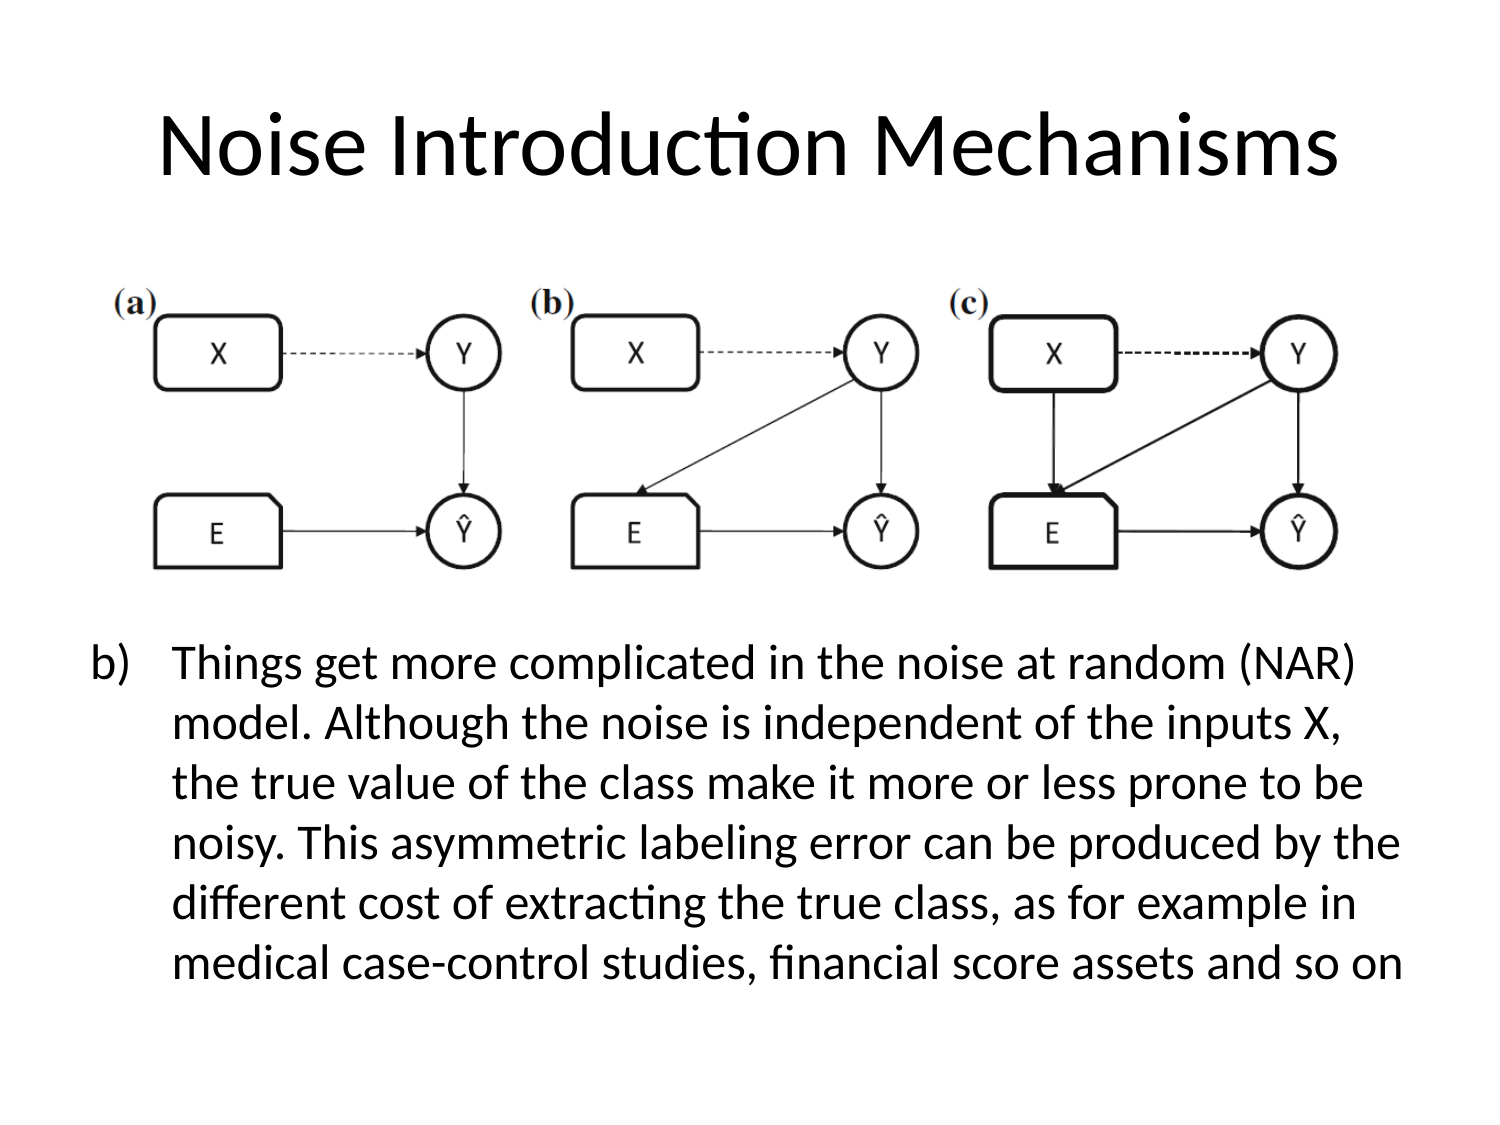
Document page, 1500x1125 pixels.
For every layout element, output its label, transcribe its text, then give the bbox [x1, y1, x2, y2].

title Noise Introduction Mechanisms [75, 45, 1425, 233]
list Things get more complicated in the noise at random (NAR) model. Although the noise is independent of the inputs X, the true value of the class make it more or less prone to be noisy. This asymmetric labeling error can be produced by the different cost of extracting the true class, as for example in medical case-control studies, financial score assets and so on [75, 621, 1425, 1005]
picture [100, 266, 1353, 590]
